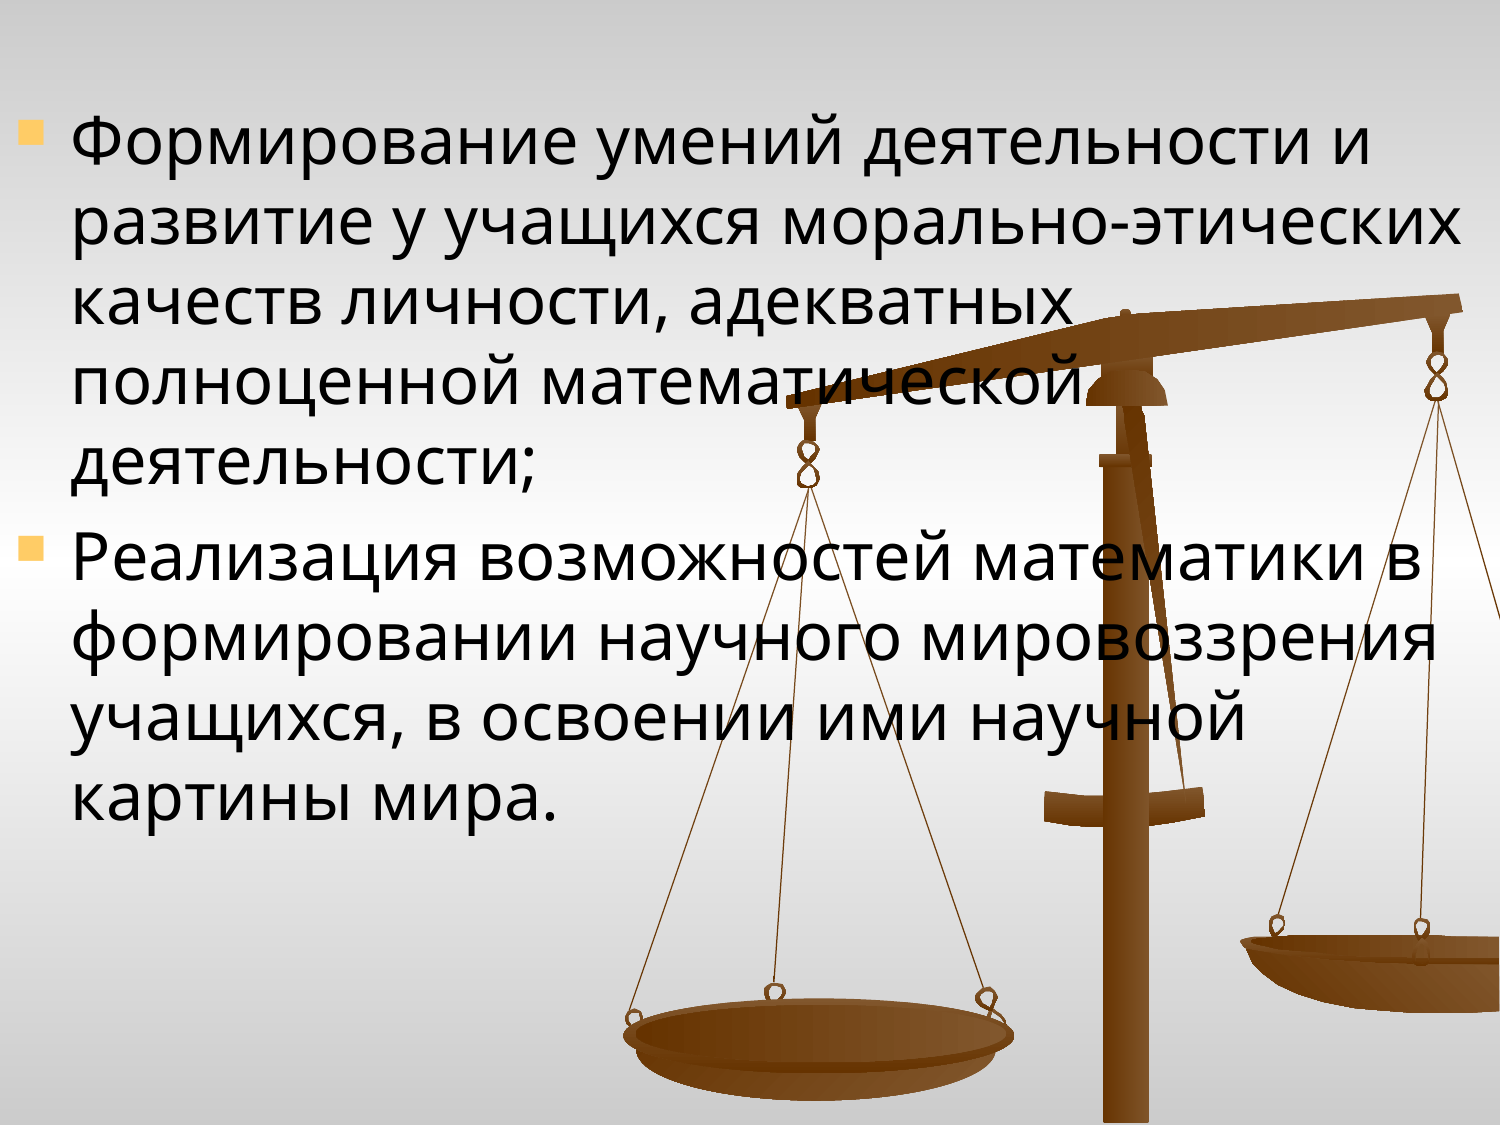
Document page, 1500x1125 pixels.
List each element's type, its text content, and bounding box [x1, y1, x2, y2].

list Формирование умений деятельности и развитие у учащихся морально-этических качеств личности, адекватных полноценной математической деятельности; Реализация возможностей математики в формировании научного мировоззрения учащихся, в освоении ими научной картины мира. [0, 89, 1500, 1006]
